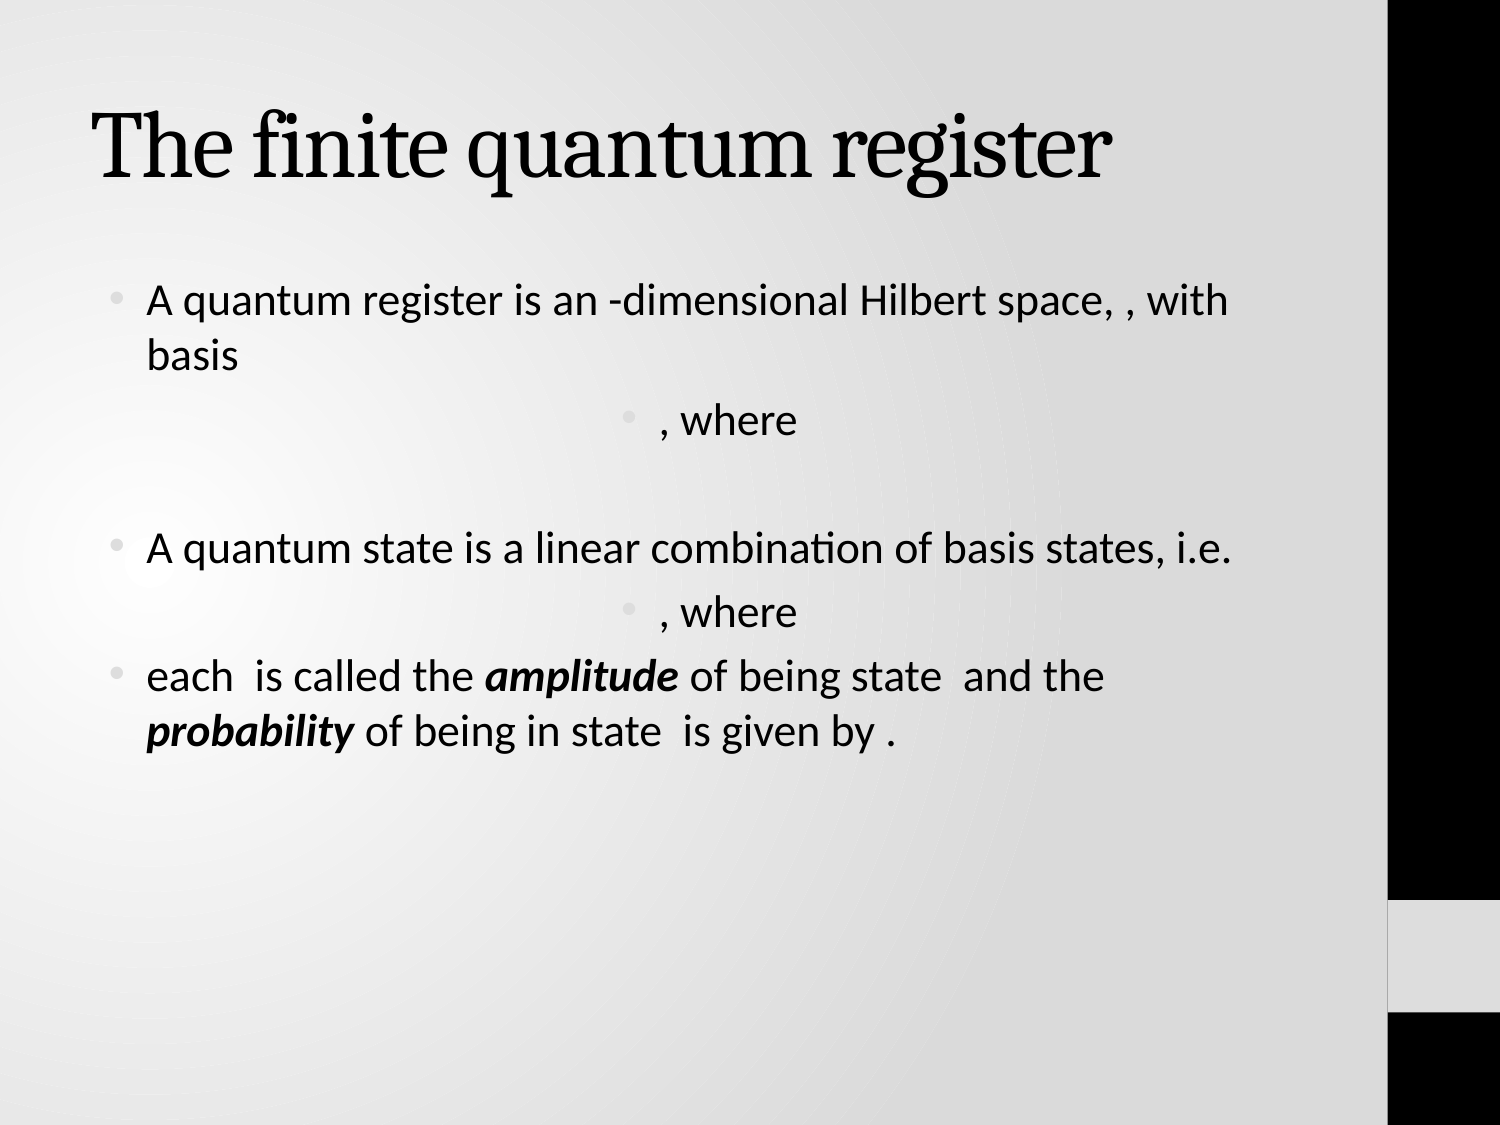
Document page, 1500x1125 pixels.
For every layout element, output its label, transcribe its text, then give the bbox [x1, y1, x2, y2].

title The finite quantum register [75, 45, 1325, 233]
